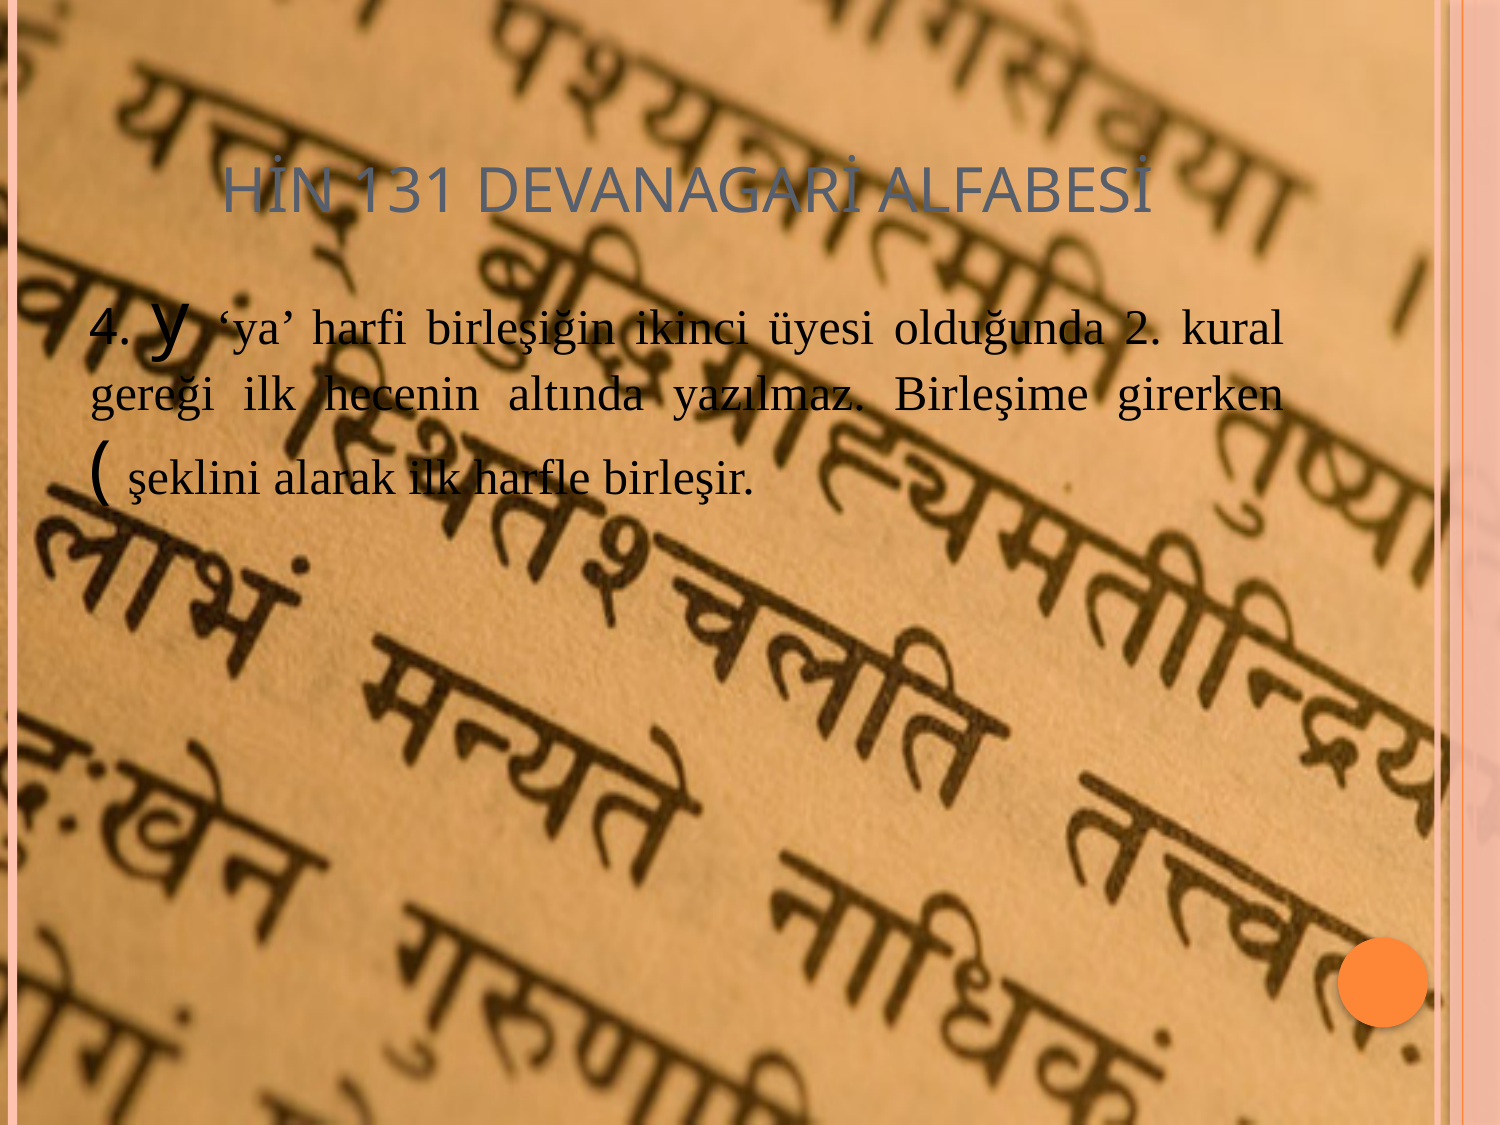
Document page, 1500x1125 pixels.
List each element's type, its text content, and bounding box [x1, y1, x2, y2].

picture [18, 0, 1434, 1125]
list 4. y ‘ya’ harfi birleşiğin ikinci üyesi olduğunda 2. kural gereği ilk hecenin altında yazılmaz. Birleşime girerken ( şeklini alarak ilk harfle birleşir. [75, 262, 1300, 1062]
title HİN 131 DEVANAGARİ ALFABESİ [75, 45, 1300, 233]
picture [1441, 0, 1449, 1125]
picture [0, 0, 7, 1125]
